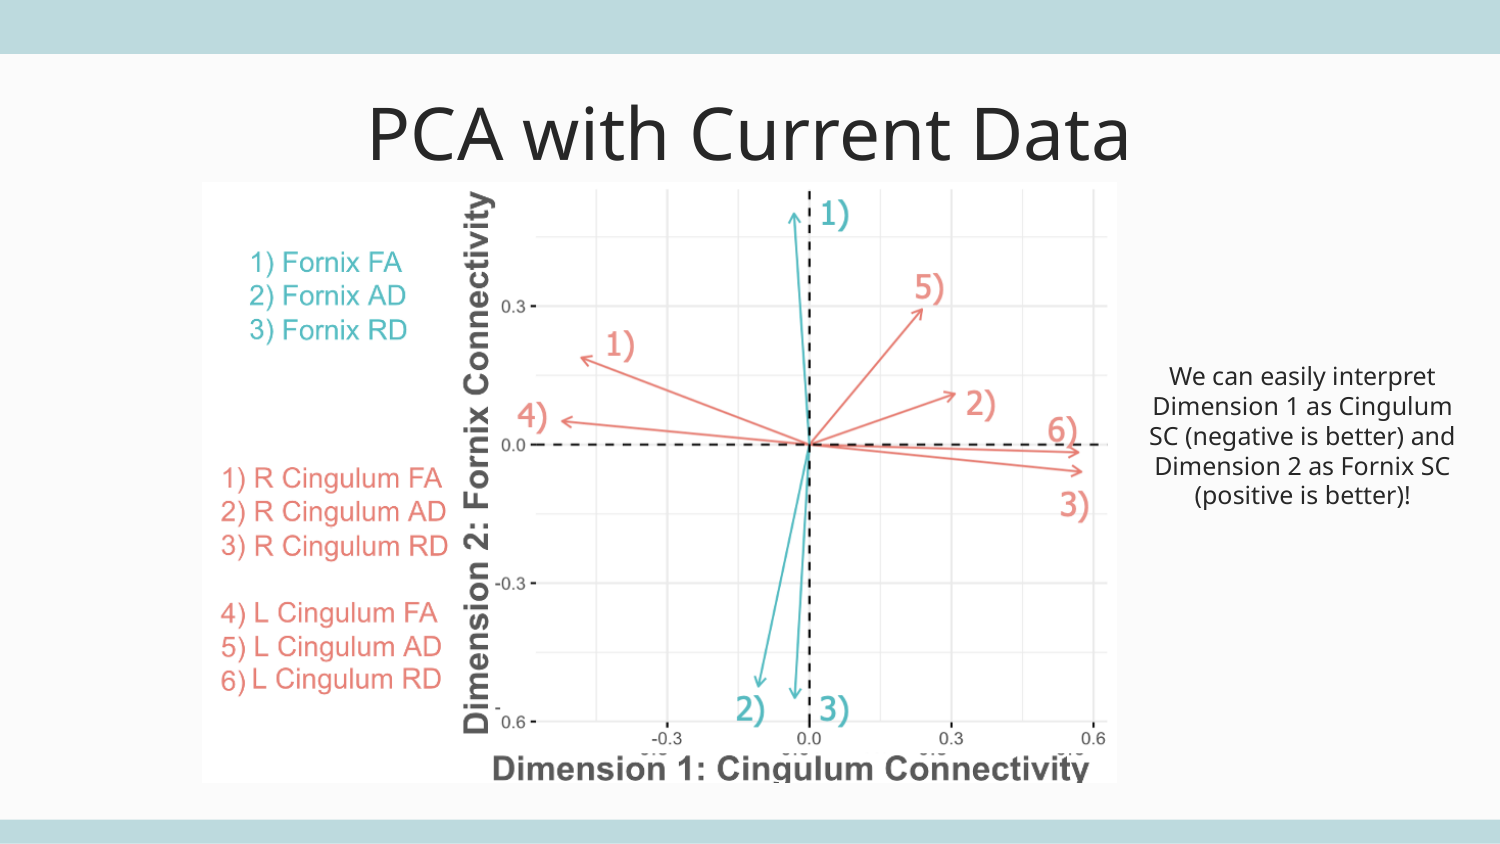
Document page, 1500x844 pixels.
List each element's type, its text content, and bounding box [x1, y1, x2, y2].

subtitle We can easily interpret Dimension 1 as Cingulum SC (negative is better) and Dimension 2 as Fornix SC (positive is better)! [1129, 345, 1476, 682]
title PCA with Current Data [118, 72, 1382, 167]
picture [201, 182, 1117, 783]
